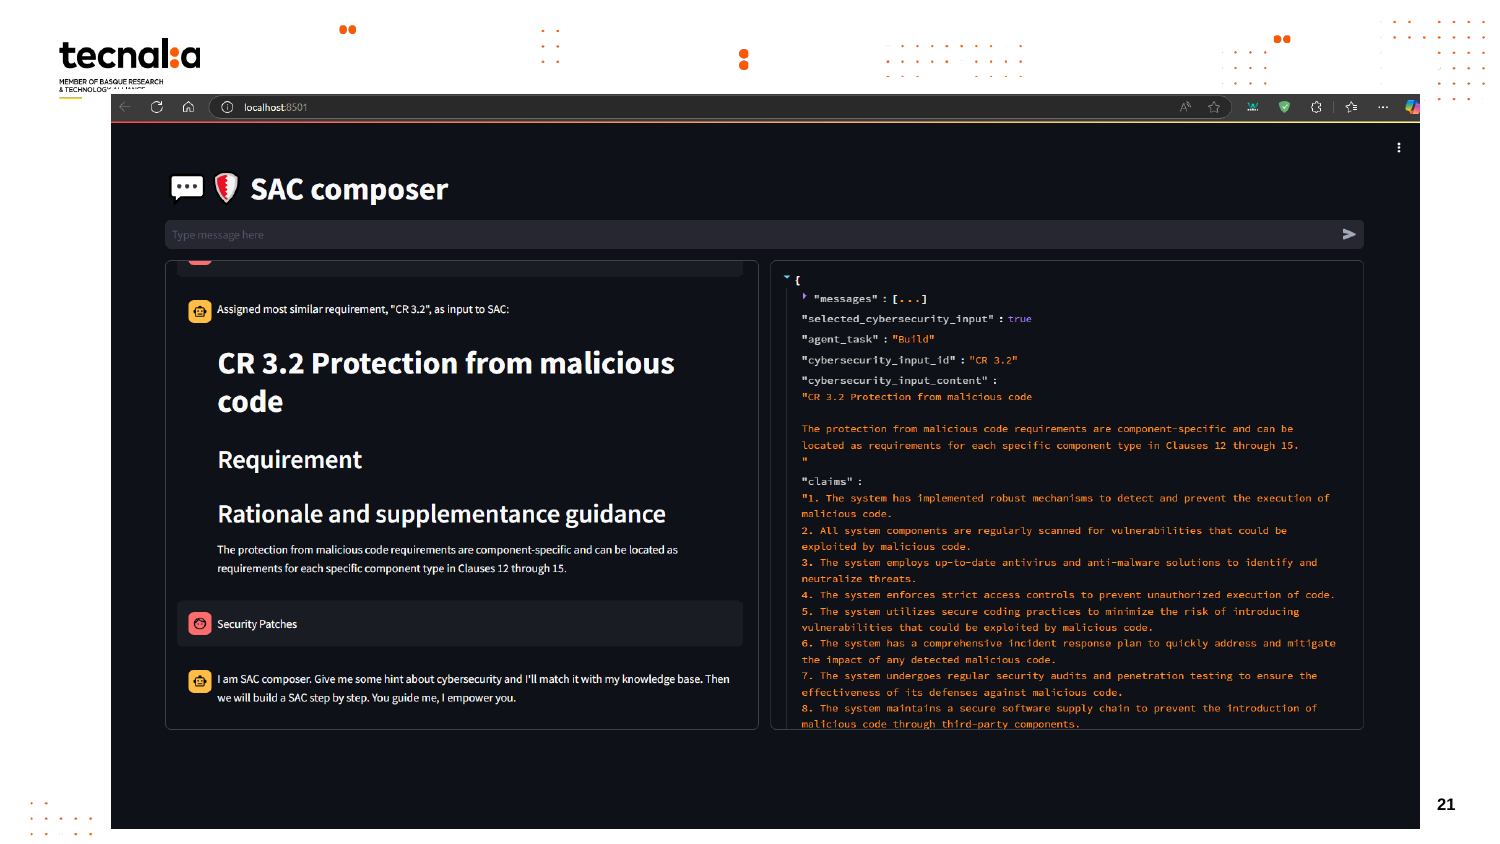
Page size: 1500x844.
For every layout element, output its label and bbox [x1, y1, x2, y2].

picture [110, 93, 1421, 829]
